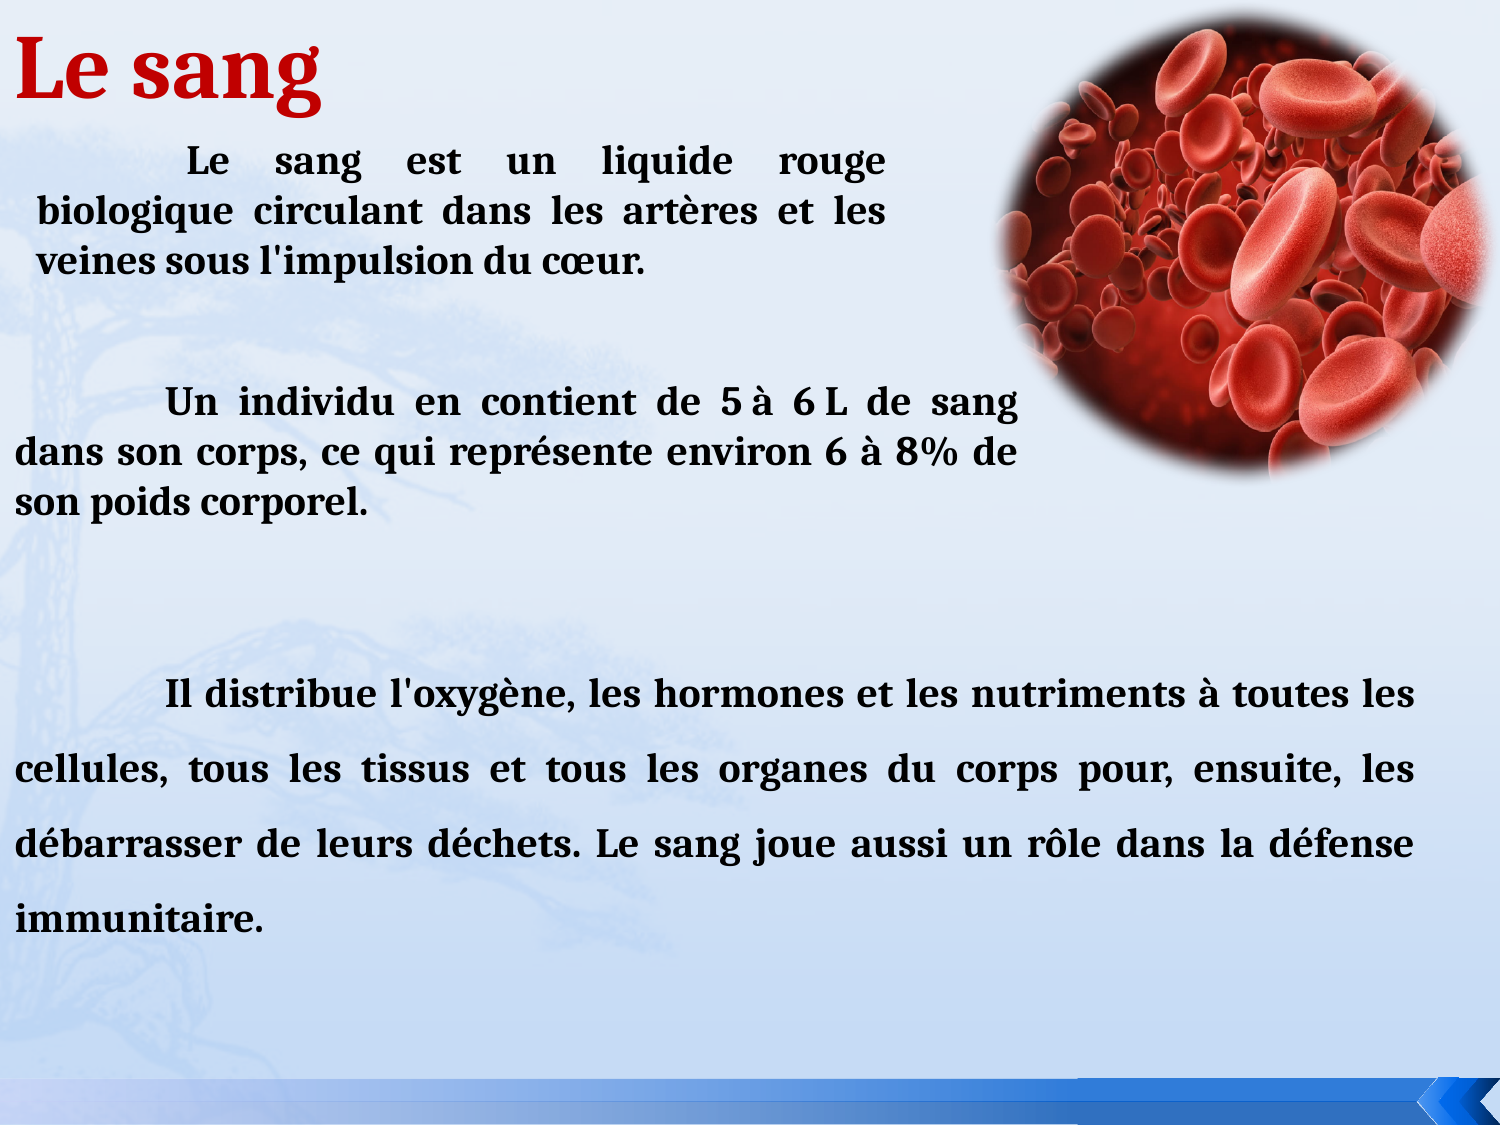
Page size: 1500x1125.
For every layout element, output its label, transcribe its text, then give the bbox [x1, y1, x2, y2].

text_box Le sang [0, 0, 491, 125]
picture [985, 0, 1500, 489]
text_box Le sang est un liquide rouge biologique circulant dans les artères et les veines sous l'impulsion du cœur. [21, 125, 902, 291]
text_box Il distribue l'oxygène, les hormones et les nutriments à toutes les cellules, tous les tissus et tous les organes du corps pour, ensuite, les débarrasser de leurs déchets. Le sang joue aussi un rôle dans la défense immunitaire. [0, 633, 1431, 949]
text_box Un individu en contient de 5 à 6 L de sang dans son corps, ce qui représente environ 6 à 8% de son poids corporel. [0, 366, 1034, 532]
